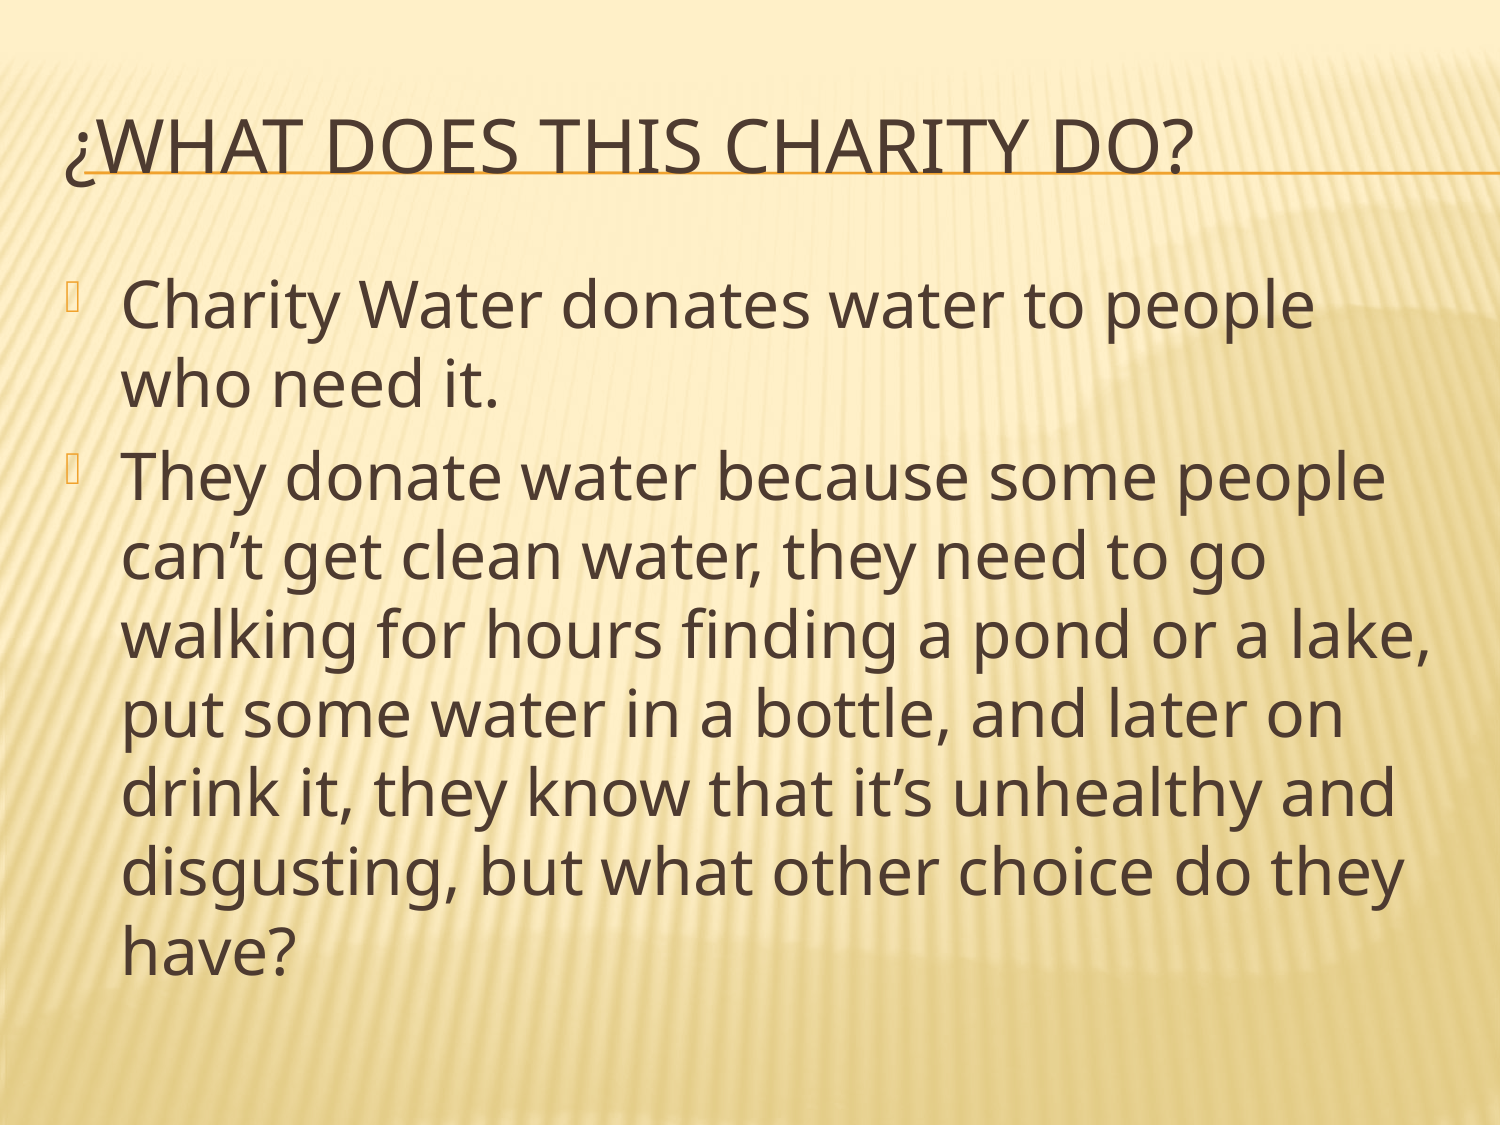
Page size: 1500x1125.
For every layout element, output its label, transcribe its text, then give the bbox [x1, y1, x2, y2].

list Charity Water donates water to people who need it. They donate water because some people can’t get clean water, they need to go walking for hours finding a pond or a lake, put some water in a bottle, and later on drink it, they know that it’s unhealthy and disgusting, but what other choice do they have? [50, 254, 1475, 998]
title ¿What does this charity do? [50, 75, 1475, 213]
